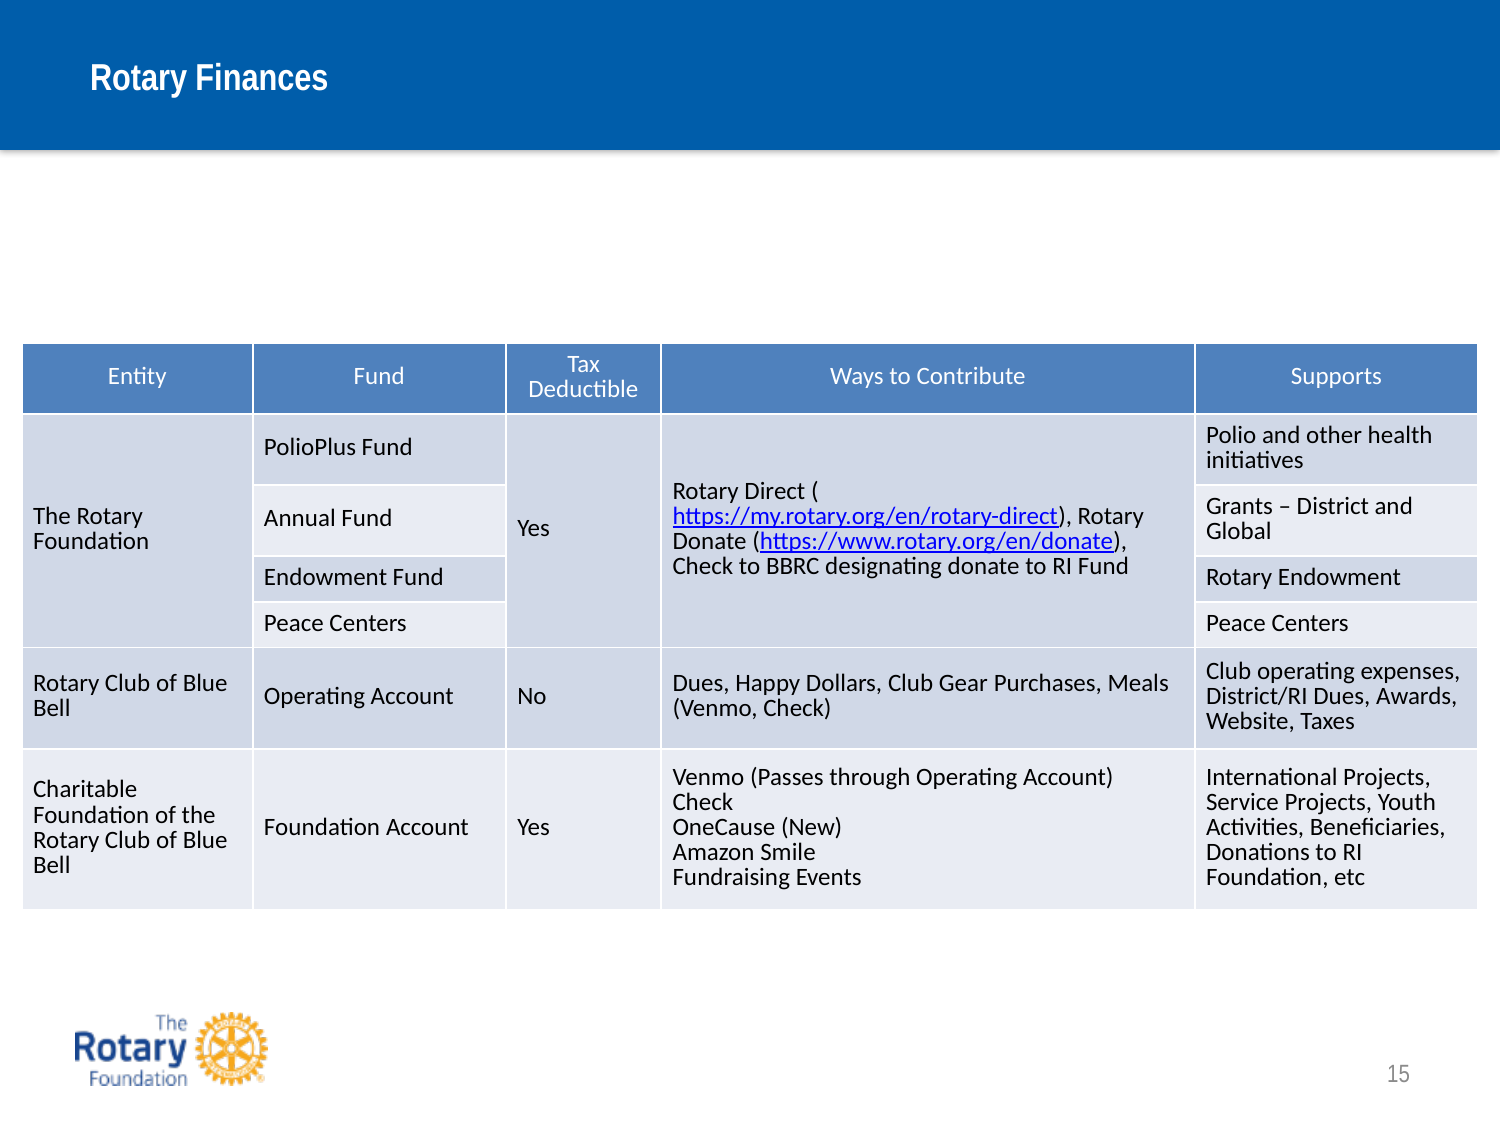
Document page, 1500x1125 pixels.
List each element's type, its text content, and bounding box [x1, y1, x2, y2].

table_cell Operating Account [254, 648, 505, 748]
table_header Supports [1196, 344, 1477, 413]
table_cell Dues, Happy Dollars, Club Gear Purchases, Meals (Venmo, Check) [662, 648, 1194, 748]
table_header Tax Deductible [507, 344, 660, 413]
table_cell Polio and other health initiatives [1196, 415, 1477, 484]
title Rotary Finances [75, 45, 1288, 125]
table_cell Rotary Club of Blue Bell [23, 648, 252, 748]
table_cell Yes [507, 750, 660, 909]
table_cell Grants – District and Global [1196, 486, 1477, 555]
table_cell Club operating expenses, District/RI Dues, Awards, Website, Taxes [1196, 648, 1477, 748]
picture [75, 1012, 268, 1086]
table_cell International Projects, Service Projects, Youth Activities, Beneficiaries, Donations to RI Foundation, etc [1196, 750, 1477, 909]
table_header Fund [254, 344, 505, 413]
table_cell Annual Fund [254, 486, 505, 555]
slide_number 15 [1074, 1042, 1425, 1103]
table_cell Charitable Foundation of the Rotary Club of Blue Bell [23, 750, 252, 909]
table_cell The Rotary Foundation [23, 415, 252, 647]
table_cell Yes [507, 415, 660, 647]
table_cell Foundation Account [254, 750, 505, 909]
table_header Ways to Contribute [662, 344, 1194, 413]
table_header Entity [23, 344, 252, 413]
table_cell Rotary Direct (https://my.rotary.org/en/rotary-direct), Rotary Donate (https://www.rotary.org/en/donate), Check to BBRC designating donate to RI Fund [662, 415, 1194, 647]
table_cell Peace Centers [254, 603, 505, 647]
table_cell Venmo (Passes through Operating Account) Check OneCause (New) Amazon Smile Fundraising Events [662, 750, 1194, 909]
table_cell Rotary Endowment [1196, 557, 1477, 601]
table_cell No [507, 648, 660, 748]
table_cell PolioPlus Fund [254, 415, 505, 484]
table_cell Endowment Fund [254, 557, 505, 601]
table_cell Peace Centers [1196, 603, 1477, 647]
